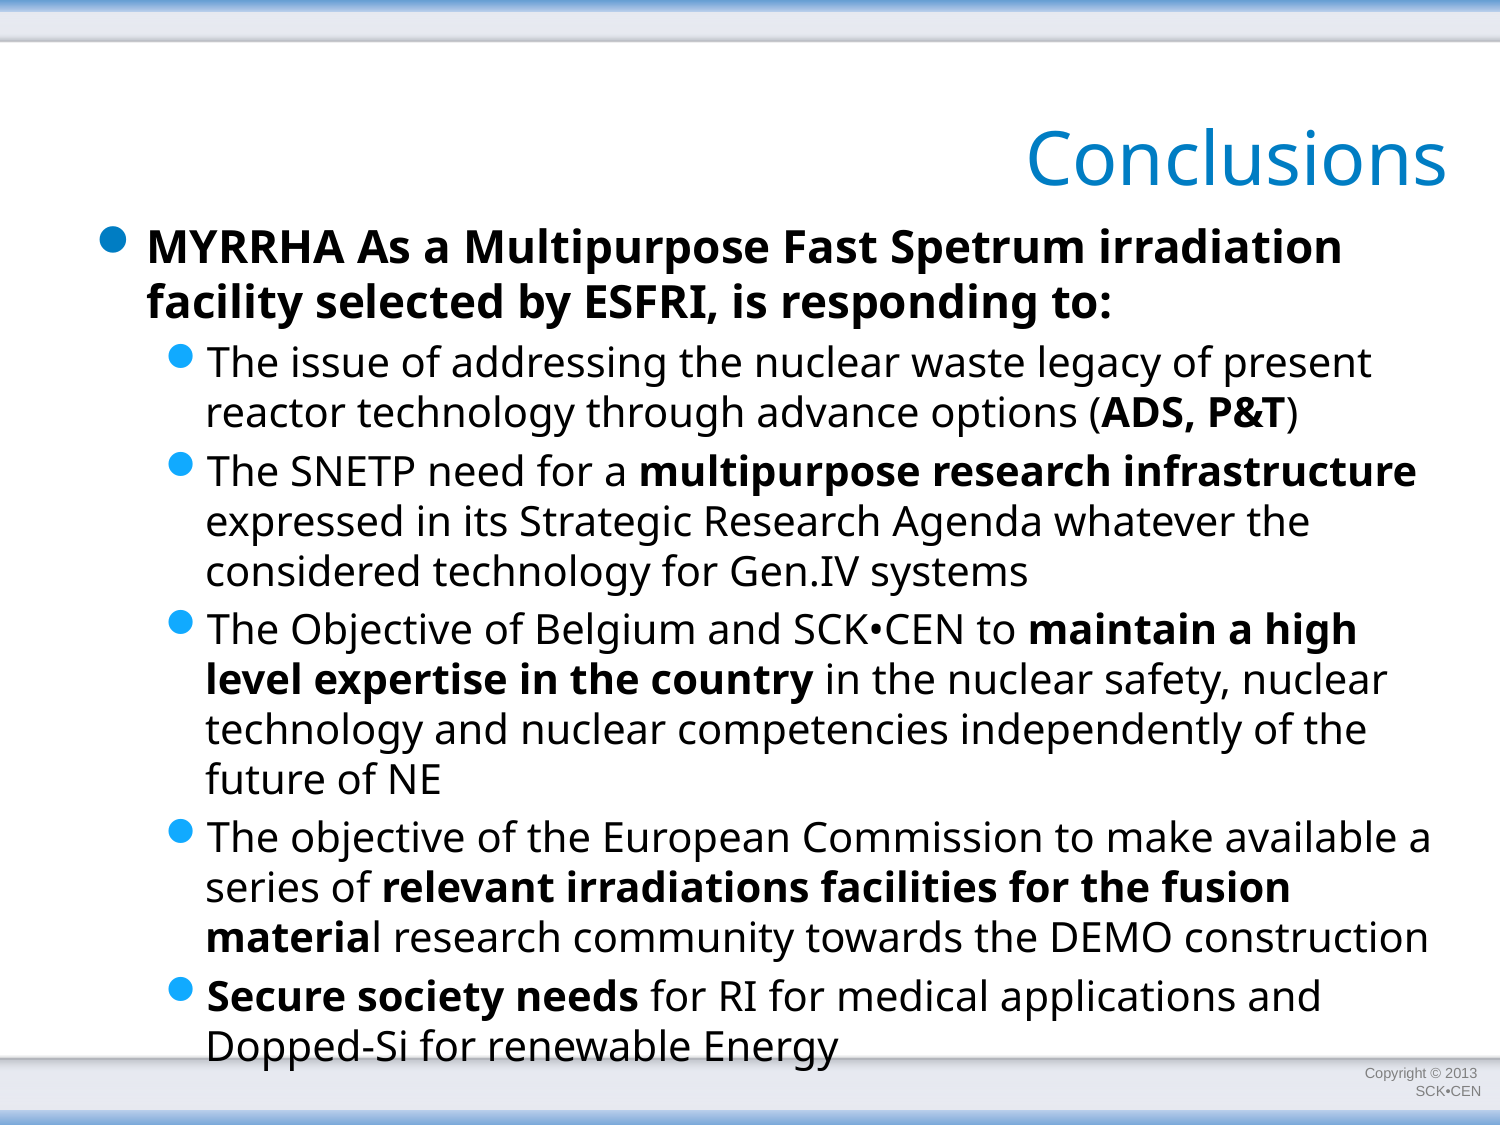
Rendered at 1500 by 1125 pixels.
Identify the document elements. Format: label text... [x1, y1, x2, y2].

list MYRRHA As a Multipurpose Fast Spetrum irradiation facility selected by ESFRI, is responding to: The issue of addressing the nuclear waste legacy of present reactor technology through advance options (ADS, P&T) The SNETP need for a multipurpose research infrastructure expressed in its Strategic Research Agenda whatever the considered technology for Gen.IV systems The Objective of Belgium and SCK•CEN to maintain a high level expertise in the country in the nuclear safety, nuclear technology and nuclear competencies independently of the future of NE The objective of the European Commission to make available a series of relevant irradiations facilities for the fusion material research community towards the DEMO construction Secure society needs for RI for medical applications and Dopped-Si for renewable Energy [82, 210, 1450, 1033]
title Conclusions [47, 88, 1455, 206]
picture [0, 0, 1500, 43]
picture [0, 1055, 1500, 1125]
